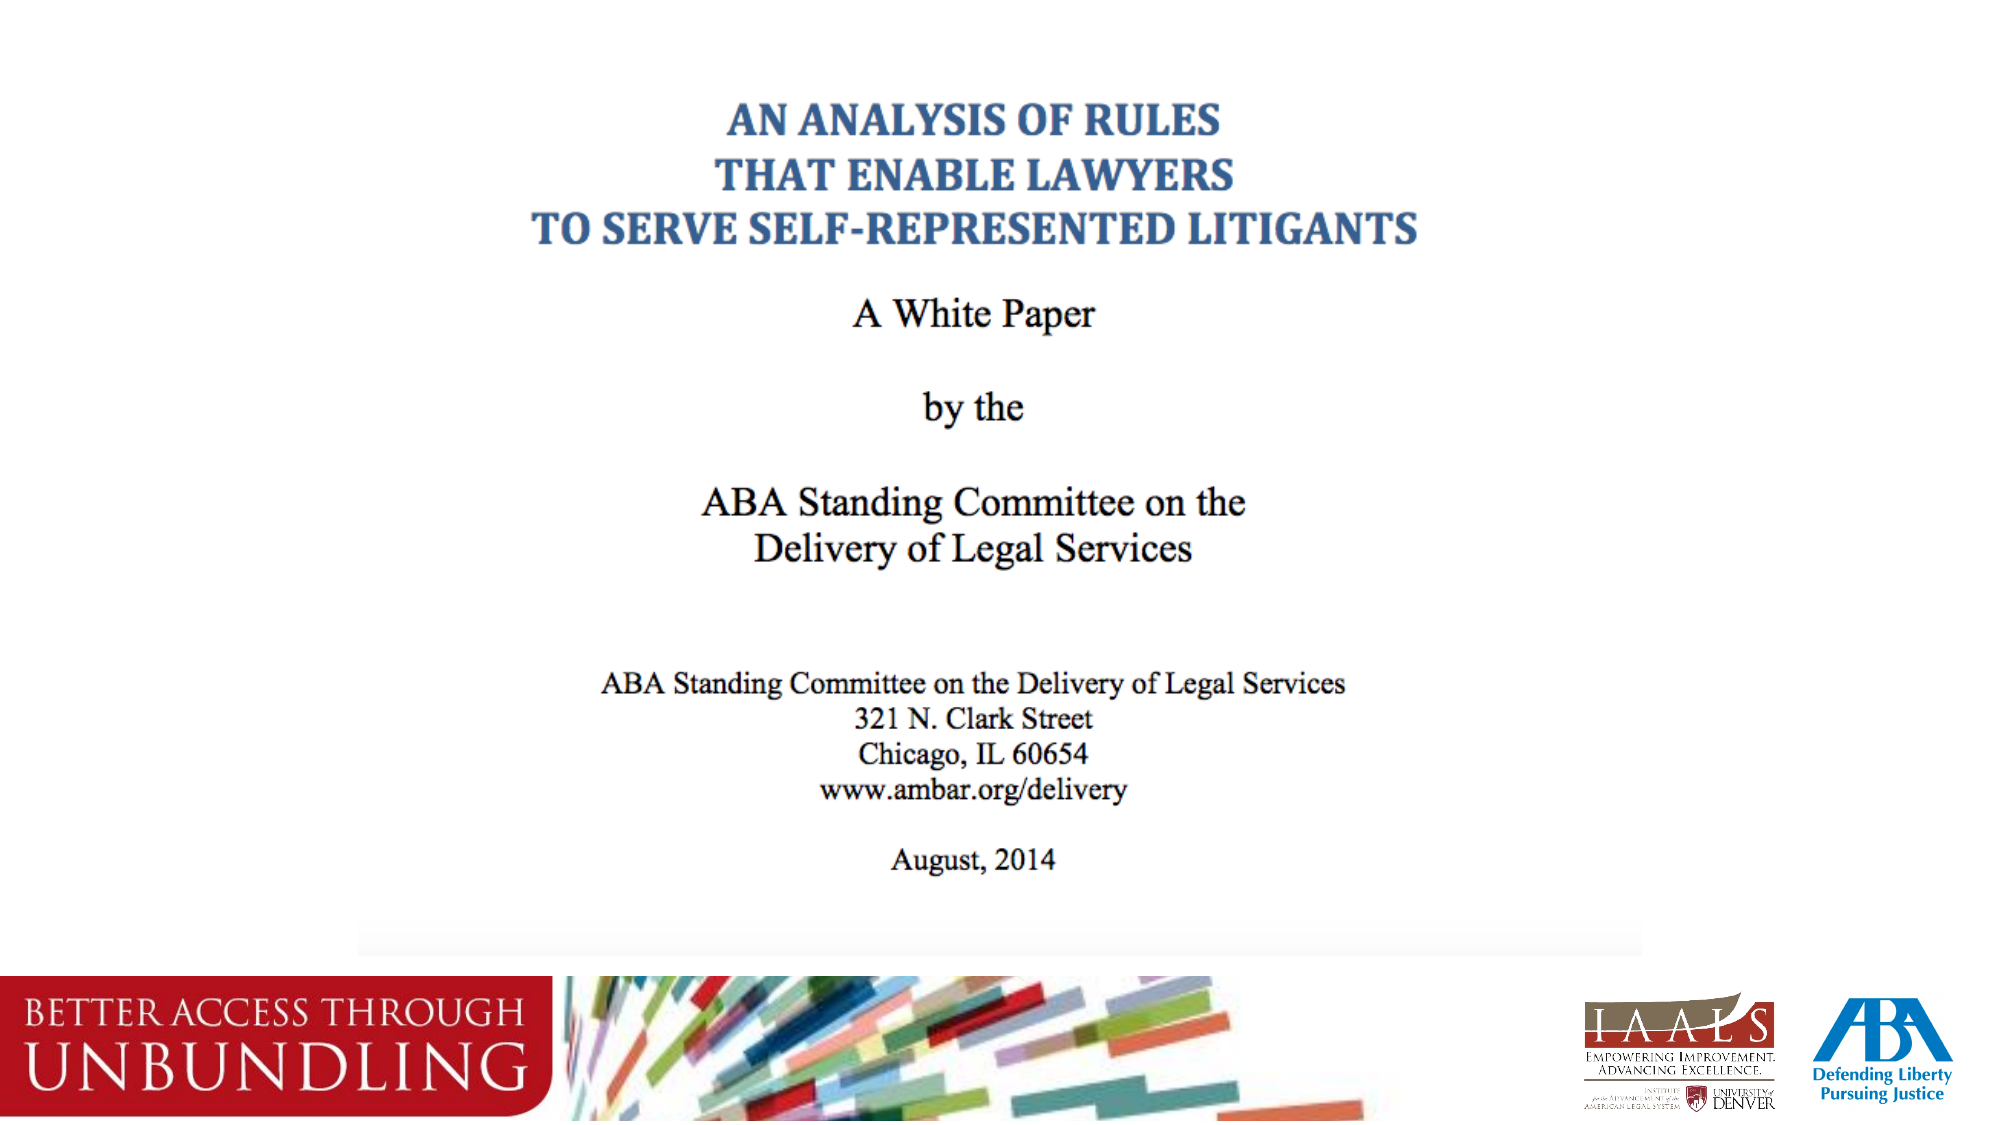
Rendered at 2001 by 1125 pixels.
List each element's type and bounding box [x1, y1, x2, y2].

picture [1804, 990, 1962, 1112]
picture [358, 25, 1642, 956]
picture [1584, 991, 1776, 1112]
picture [0, 976, 1454, 1124]
